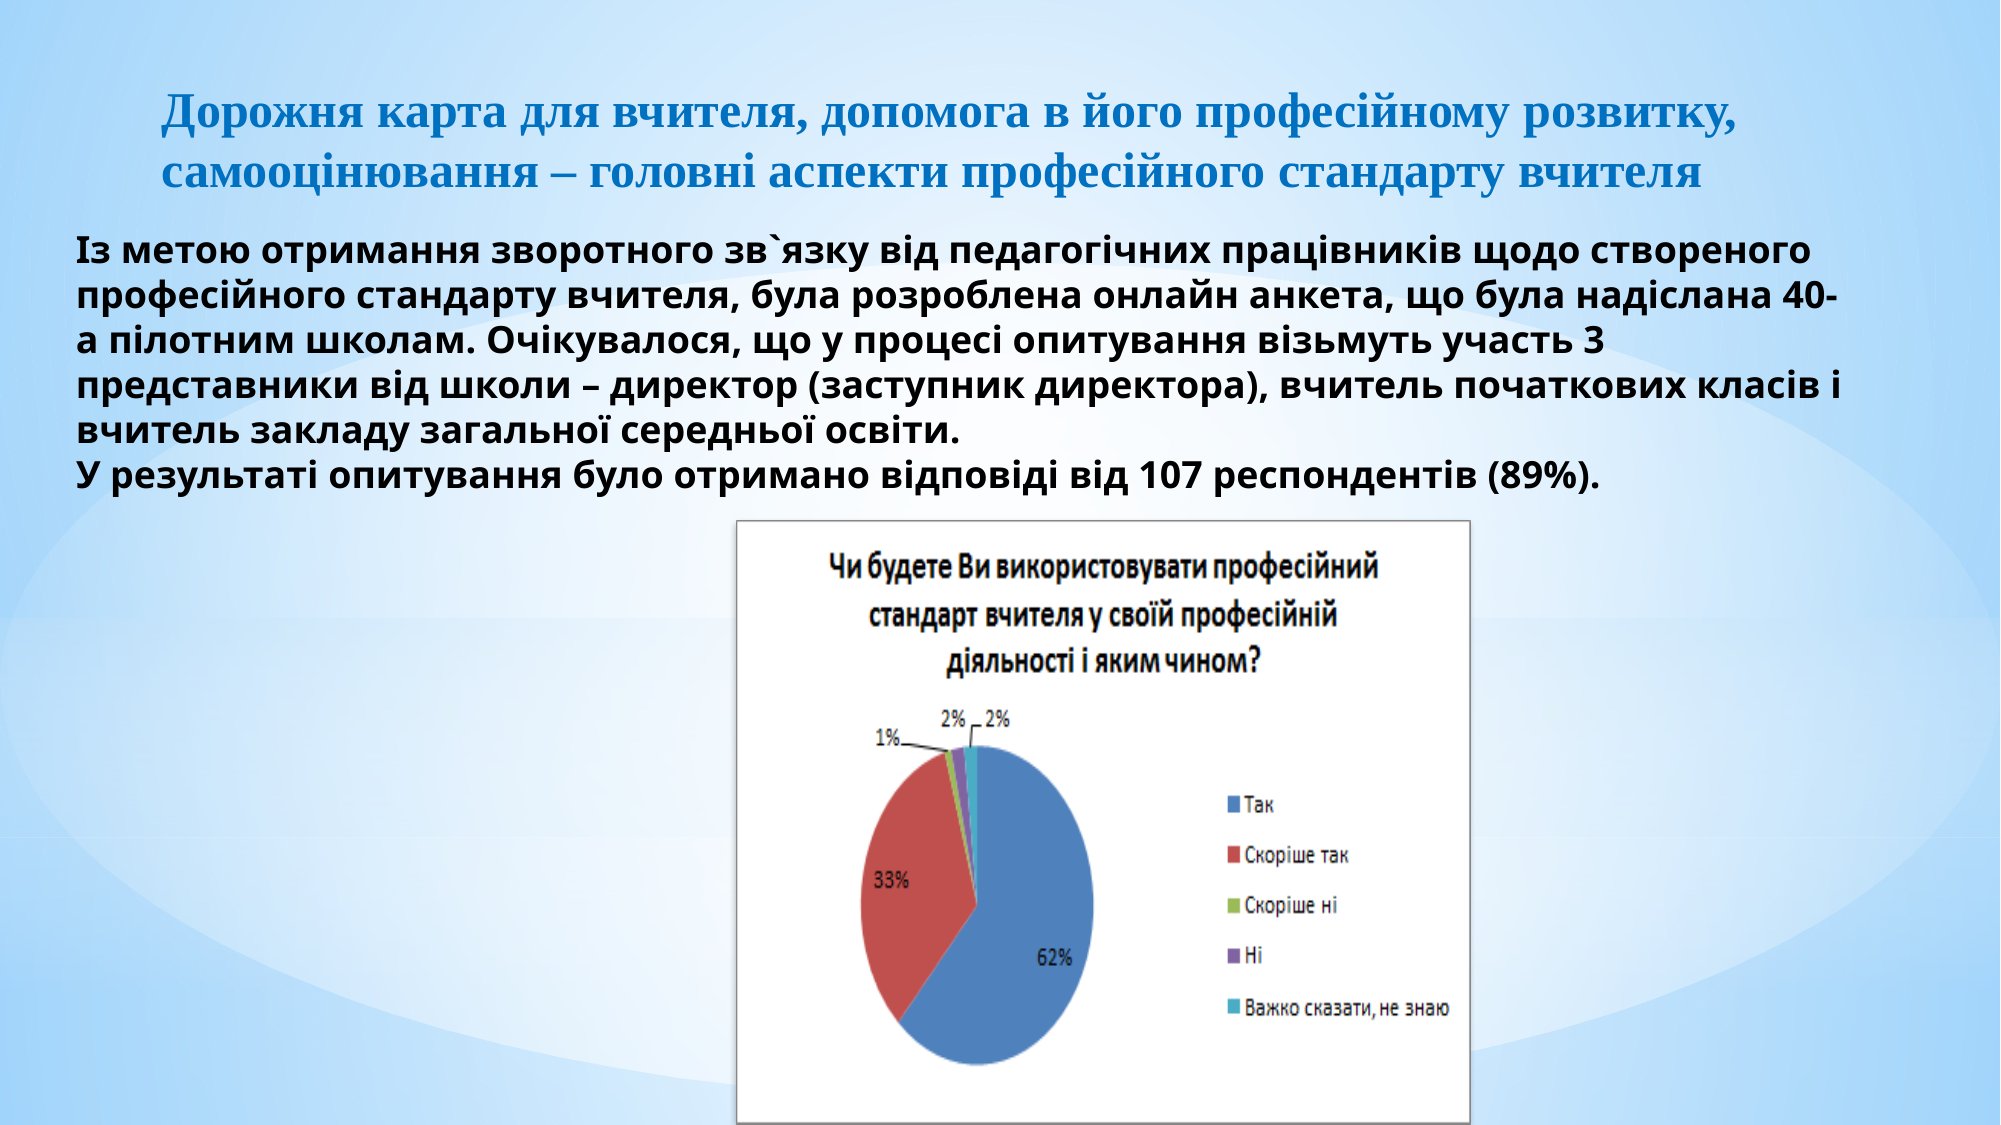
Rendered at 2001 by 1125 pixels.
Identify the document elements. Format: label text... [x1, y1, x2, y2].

list Дорожня карта для вчителя, допомога в його професійному розвитку, самооцінювання – головні аспекти професійного стандарту вчителя [139, 70, 1917, 310]
picture [736, 520, 1471, 1125]
title Із метою отримання зворотного зв`язку від педагогічних працівників щодо створеного професійного стандарту вчителя, була розроблена онлайн анкета, що була надіслана 40-а пілотним школам. Очікувалося, що у процесі опитування візьмуть участь 3 представники від школи – директор (заступник директора), вчитель початкових класів і вчитель закладу загальної середньої освіти. У результаті опитування було отримано відповіді від 107 респондентів (89%). [60, 218, 1863, 567]
